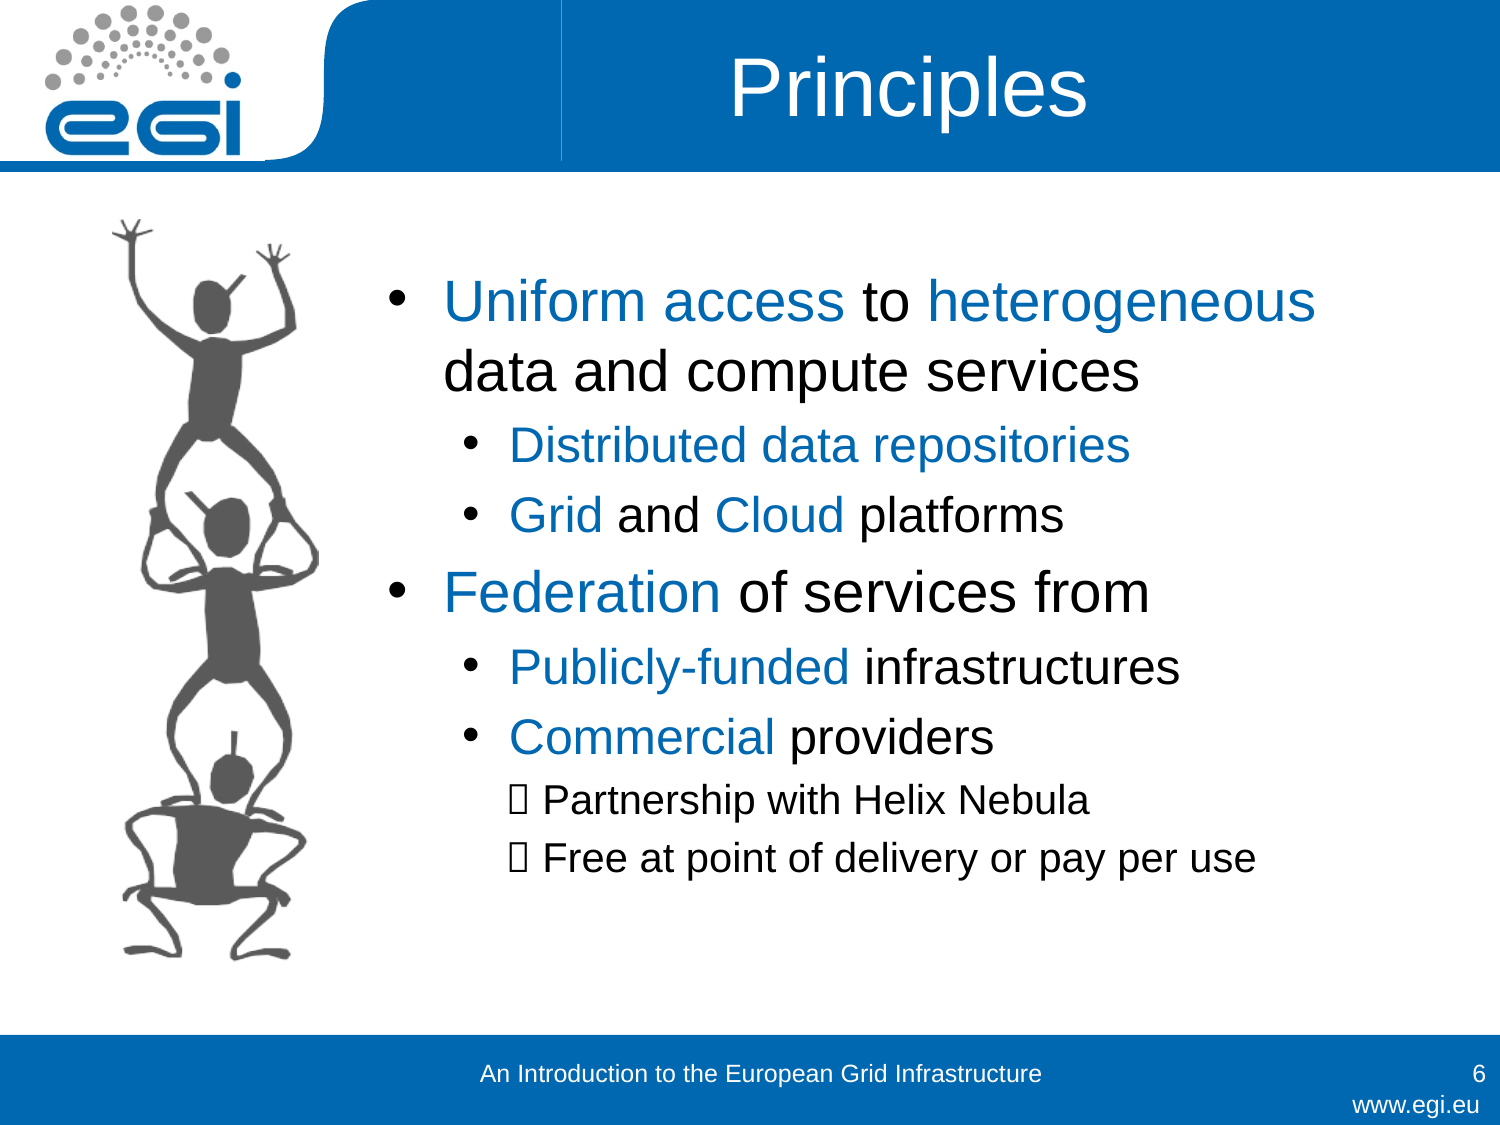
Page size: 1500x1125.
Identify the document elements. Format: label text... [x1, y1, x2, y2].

footer An Introduction to the European Grid Infrastructure [419, 1042, 1105, 1103]
list Uniform access to heterogeneous data and compute services Distributed data repositories Grid and Cloud platforms Federation of services from Publicly-funded infrastructures Commercial providers  Partnership with Helix Nebula  Free at point of delivery or pay per use [371, 255, 1447, 976]
picture [111, 219, 320, 962]
slide_number 6 [1151, 1042, 1500, 1103]
picture [0, 0, 265, 161]
title Principles [348, 19, 1471, 161]
